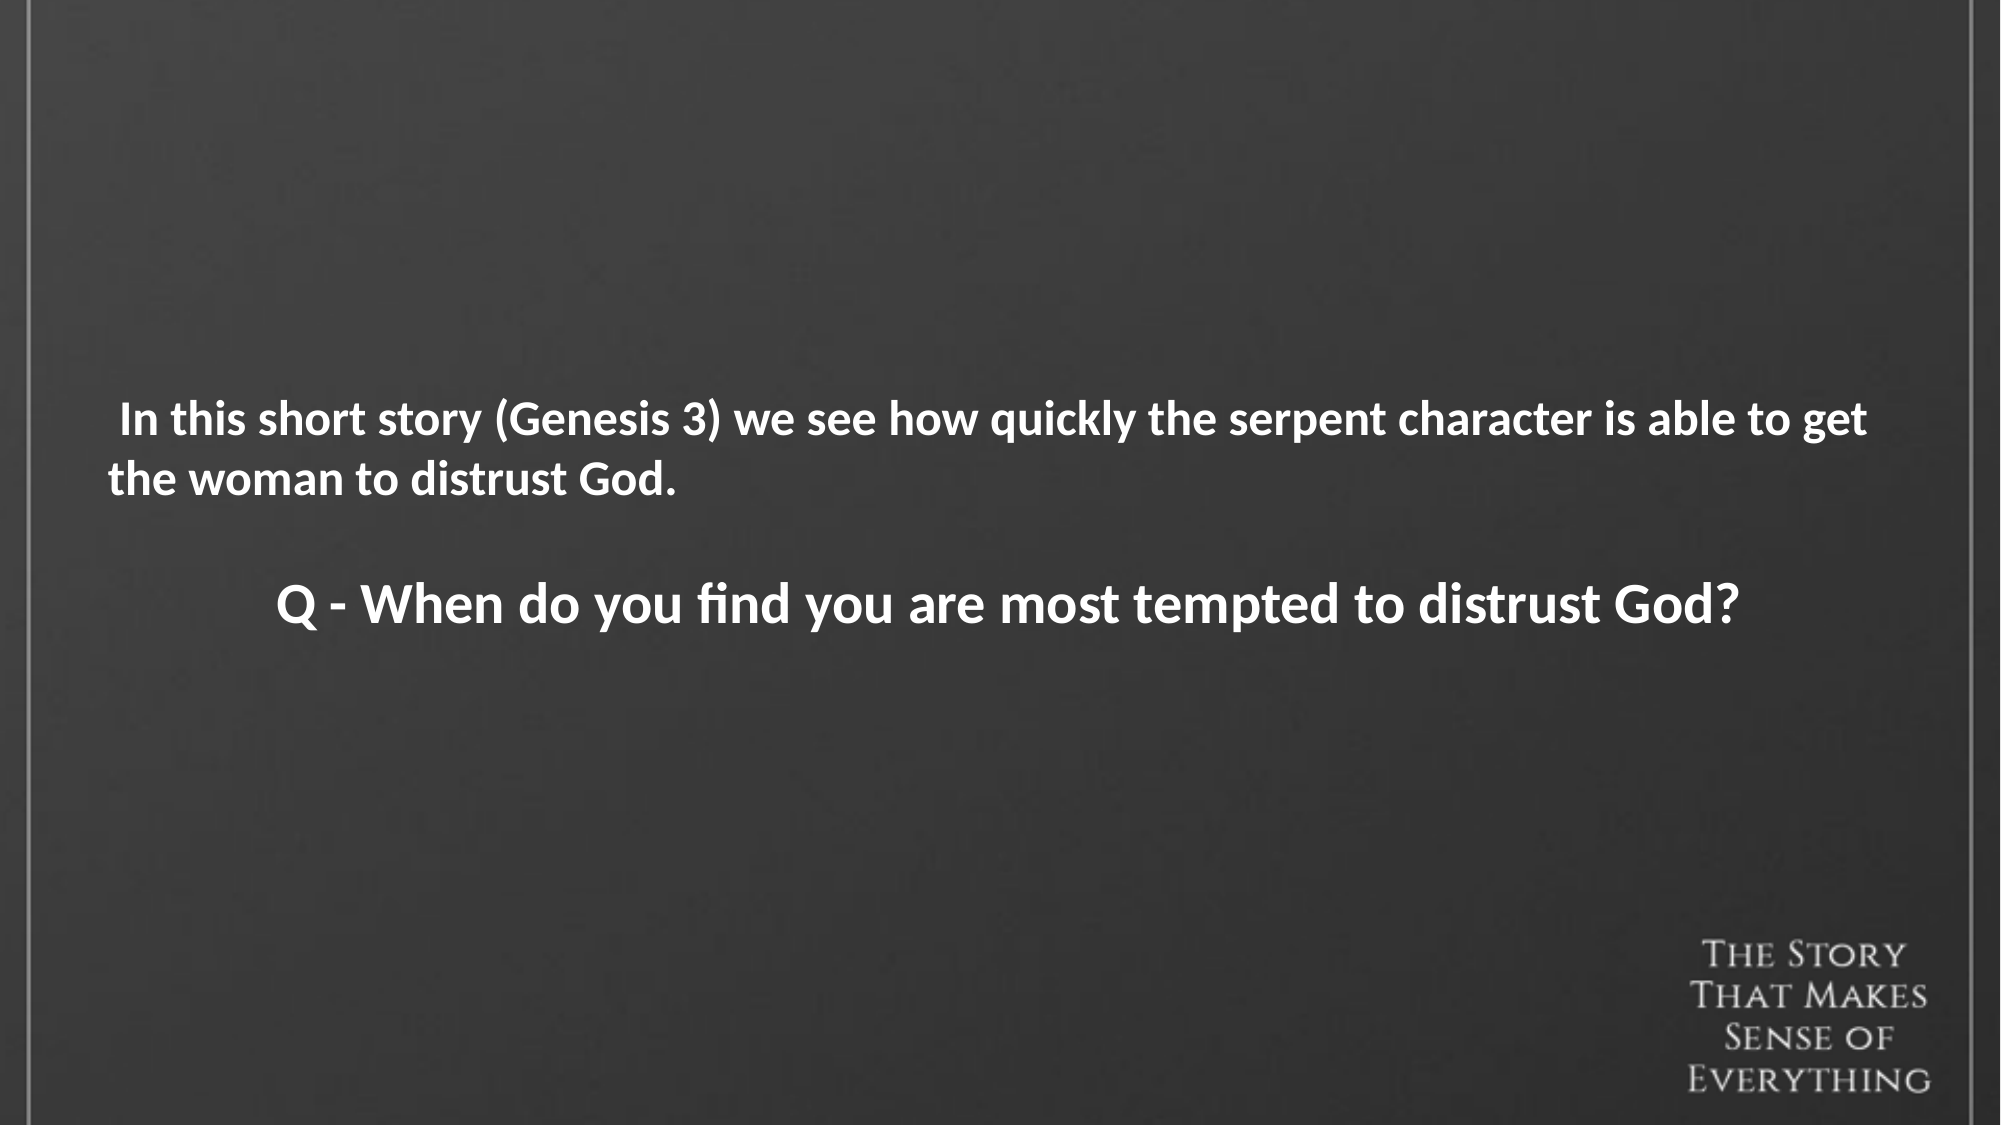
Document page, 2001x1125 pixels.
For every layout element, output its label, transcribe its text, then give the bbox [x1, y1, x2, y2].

text_box In this short story (Genesis 3) we see how quickly the serpent character is able to get the woman to distrust God. Q - When do you find you are most tempted to distrust God? [93, 377, 1925, 748]
